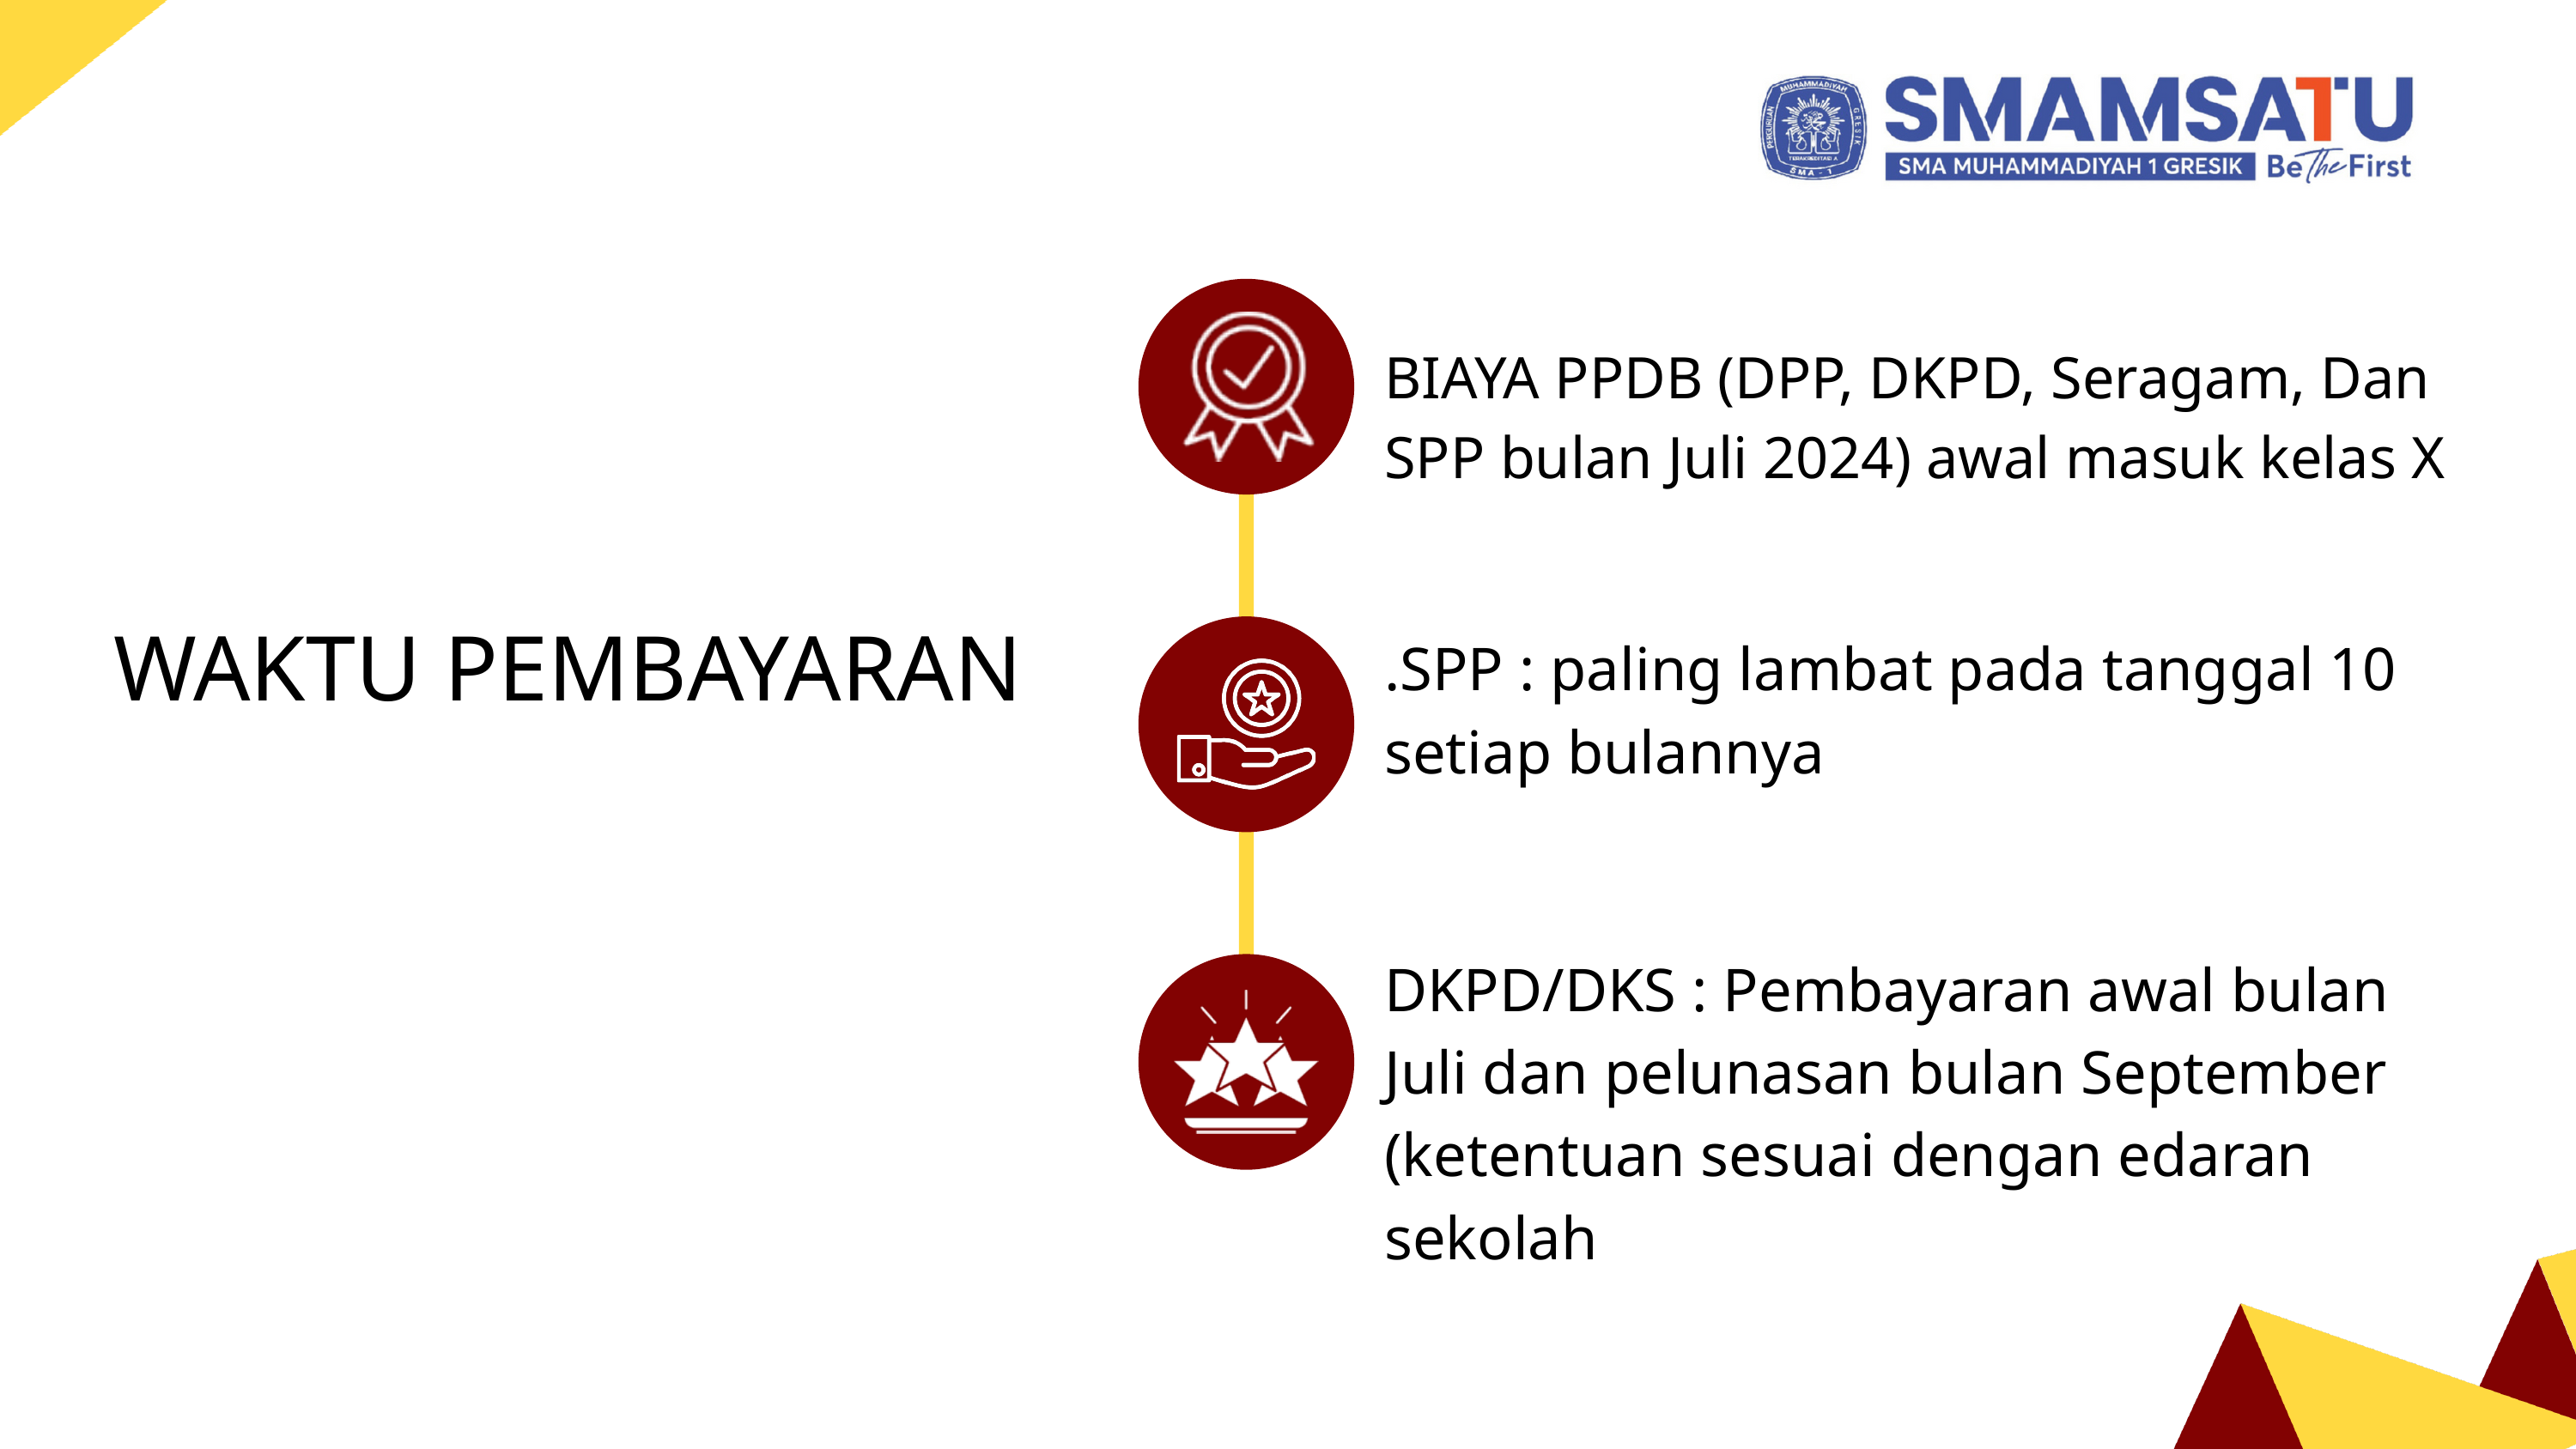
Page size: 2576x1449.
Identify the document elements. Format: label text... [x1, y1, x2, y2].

text_box DKPD/DKS : Pembayaran awal bulan Juli dan pelunasan bulan September (ketentuan sesuai dengan edaran sekolah [1384, 940, 2476, 1354]
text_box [1138, 954, 1355, 1170]
text_box [1758, 74, 2433, 193]
text_box .SPP : paling lambat pada tanggal 10 setiap bulannya [1384, 620, 2476, 869]
text_box BIAYA PPDB (DPP, DKPD, Seragam, Dan SPP bulan Juli 2024) awal masuk kelas X [1384, 330, 2476, 491]
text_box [1138, 278, 1355, 495]
text_box WAKTU PEMBAYARAN [113, 610, 1046, 718]
text_box [2119, 1119, 2576, 1449]
text_box [0, 0, 534, 510]
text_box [1138, 615, 1355, 833]
